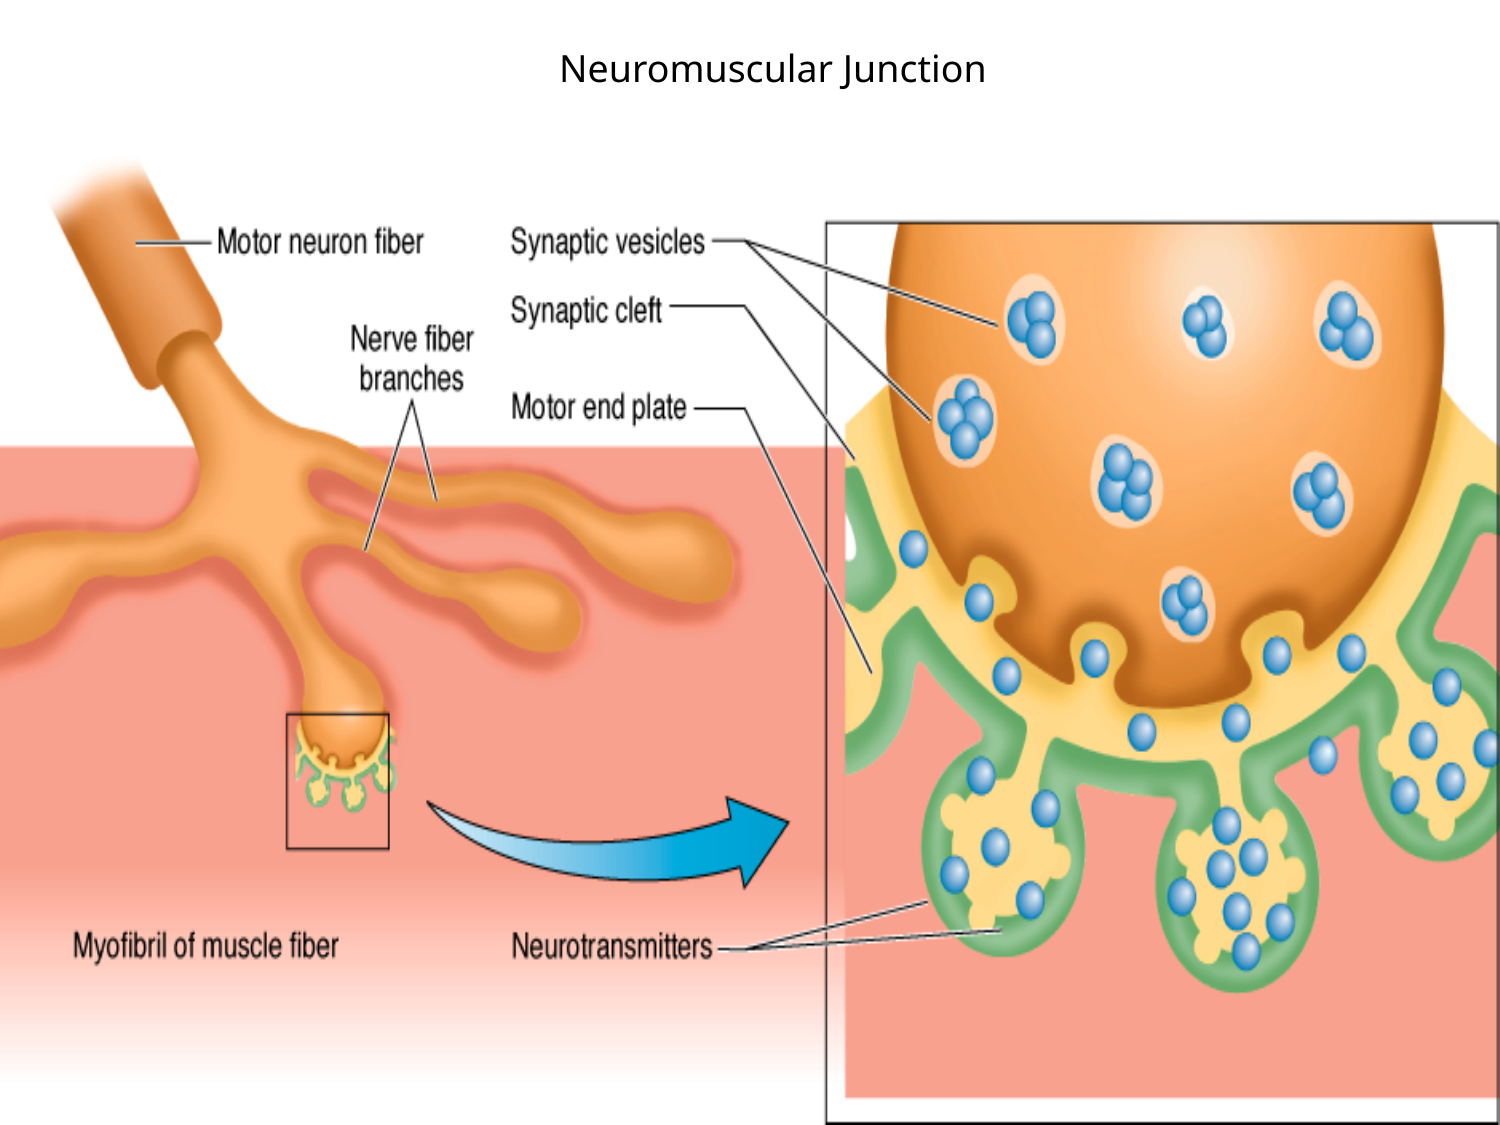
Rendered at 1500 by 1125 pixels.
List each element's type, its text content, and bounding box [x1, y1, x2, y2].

text_box Neuromuscular Junction [544, 37, 1003, 98]
picture [0, 149, 1500, 1125]
